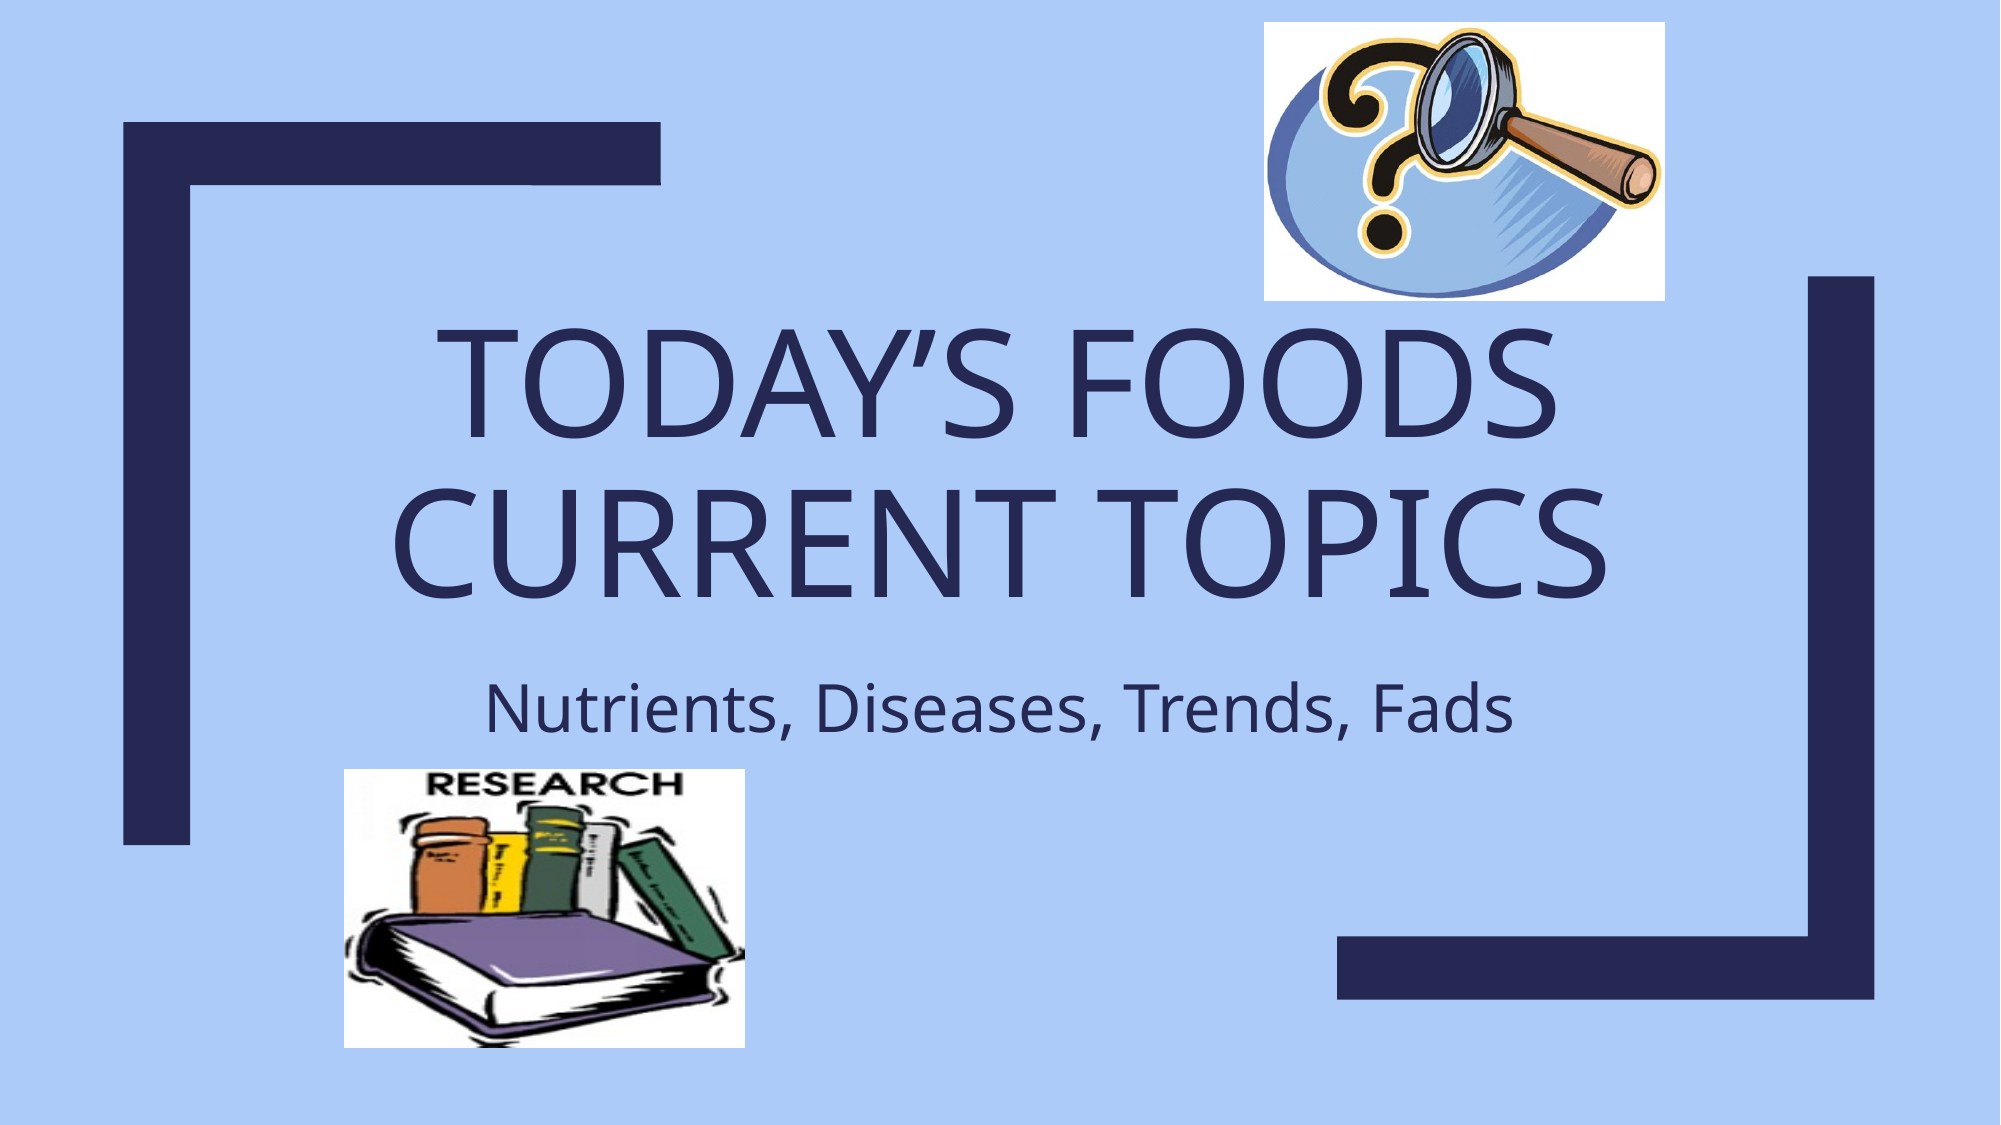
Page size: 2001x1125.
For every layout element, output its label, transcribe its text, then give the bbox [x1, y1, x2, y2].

subtitle Nutrients, Diseases, Trends, Fads [439, 649, 1561, 828]
title Today’s Foods Current Topics [314, 293, 1686, 638]
picture [344, 769, 745, 1048]
picture [1264, 22, 1665, 301]
